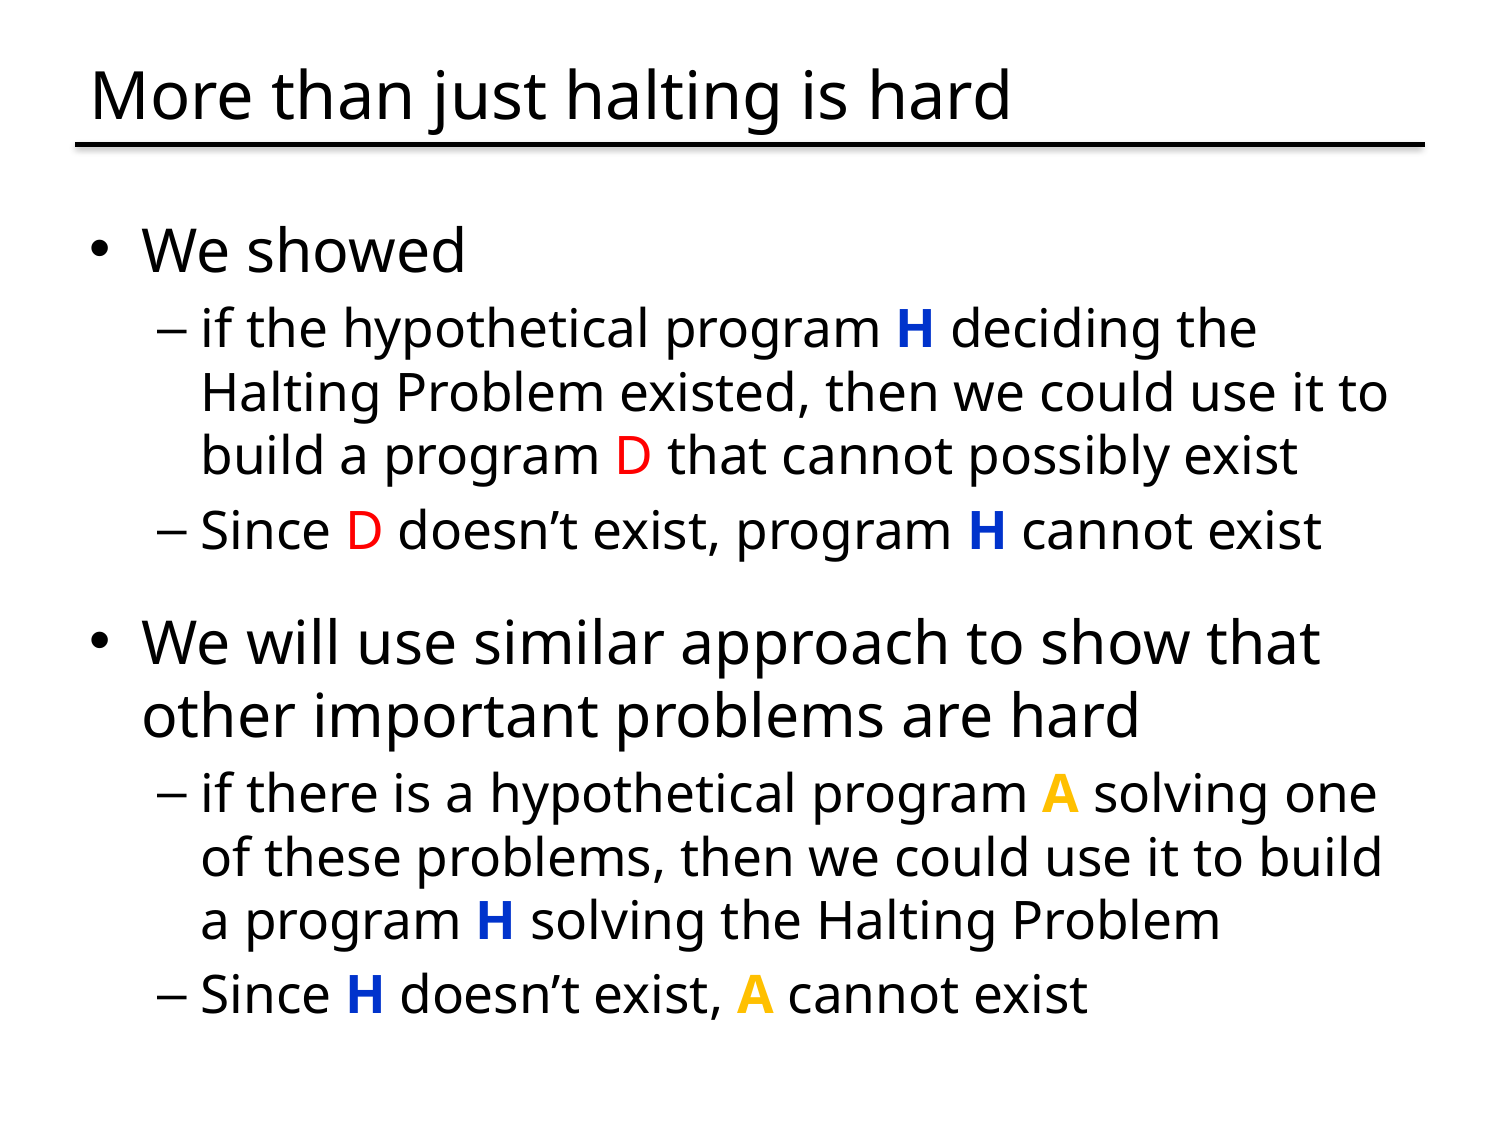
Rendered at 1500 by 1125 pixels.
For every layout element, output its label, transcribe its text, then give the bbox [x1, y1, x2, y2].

title More than just halting is hard [75, 45, 1425, 145]
list We showed if the hypothetical program H deciding the Halting Problem existed, then we could use it to build a program D that cannot possibly exist Since D doesn’t exist, program H cannot exist We will use similar approach to show that other important problems are hard if there is a hypothetical program A solving one of these problems, then we could use it to build a program H solving the Halting Problem Since H doesn’t exist, A cannot exist [75, 204, 1425, 1048]
